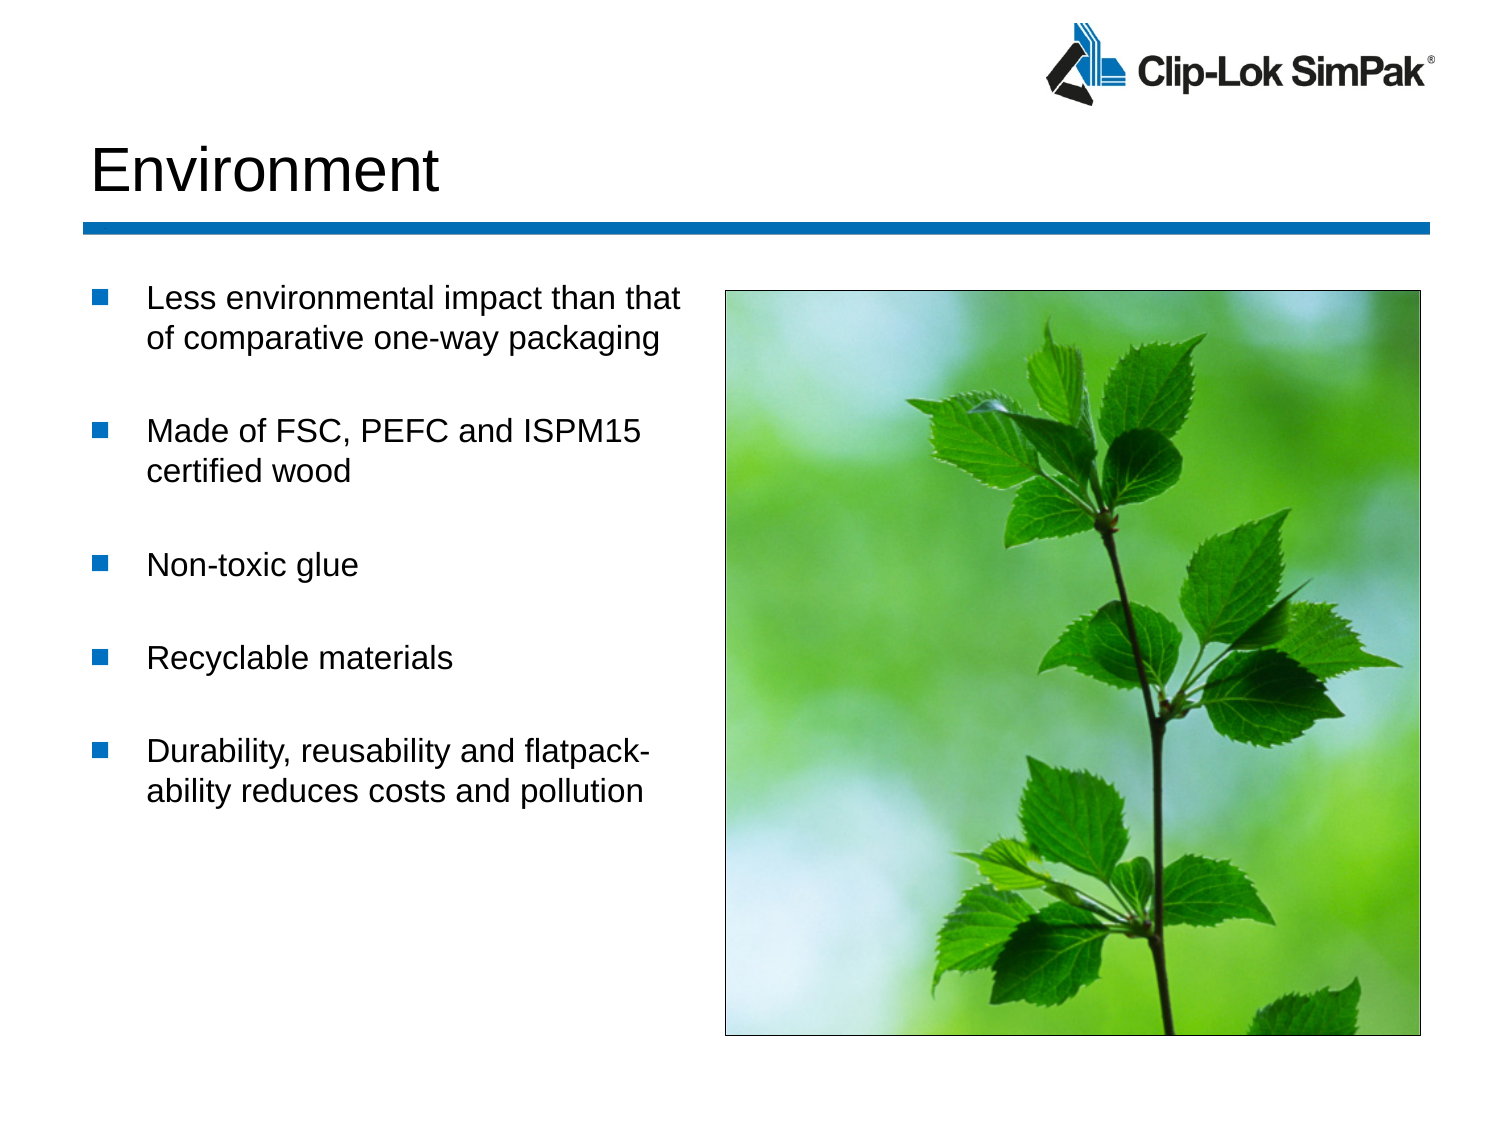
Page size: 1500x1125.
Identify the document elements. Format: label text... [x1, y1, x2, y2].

list Less environmental impact than that of comparative one-way packaging Made of FSC, PEFC and ISPM15 certified wood Non-toxic glue Recyclable materials Durability, reusability and flatpack-ability reduces costs and pollution [74, 268, 727, 1012]
picture [1426, 221, 1432, 235]
title Environment [74, 89, 1426, 244]
picture [1046, 23, 1435, 106]
picture [726, 290, 1420, 1036]
